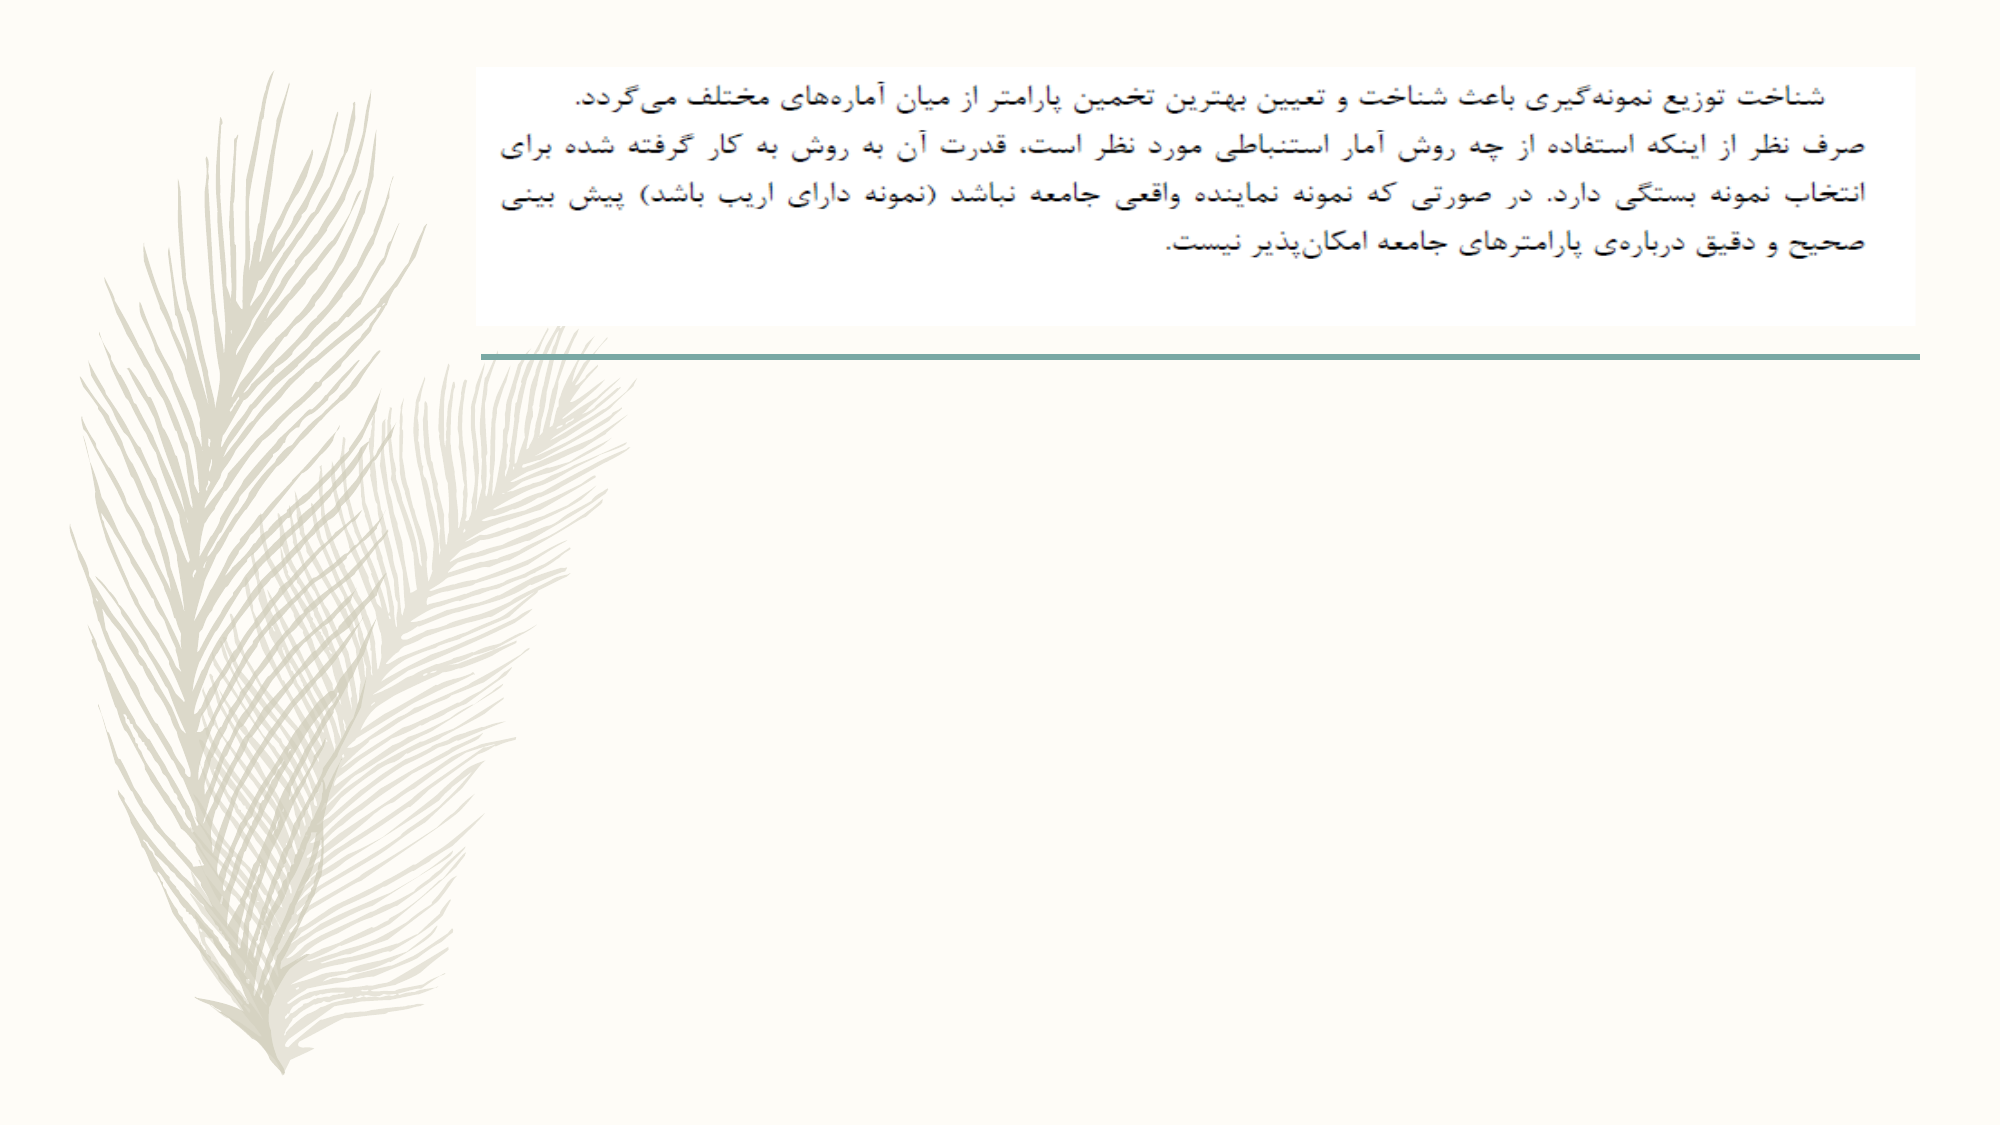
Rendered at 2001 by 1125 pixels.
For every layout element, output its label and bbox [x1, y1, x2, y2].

picture [475, 67, 1917, 326]
